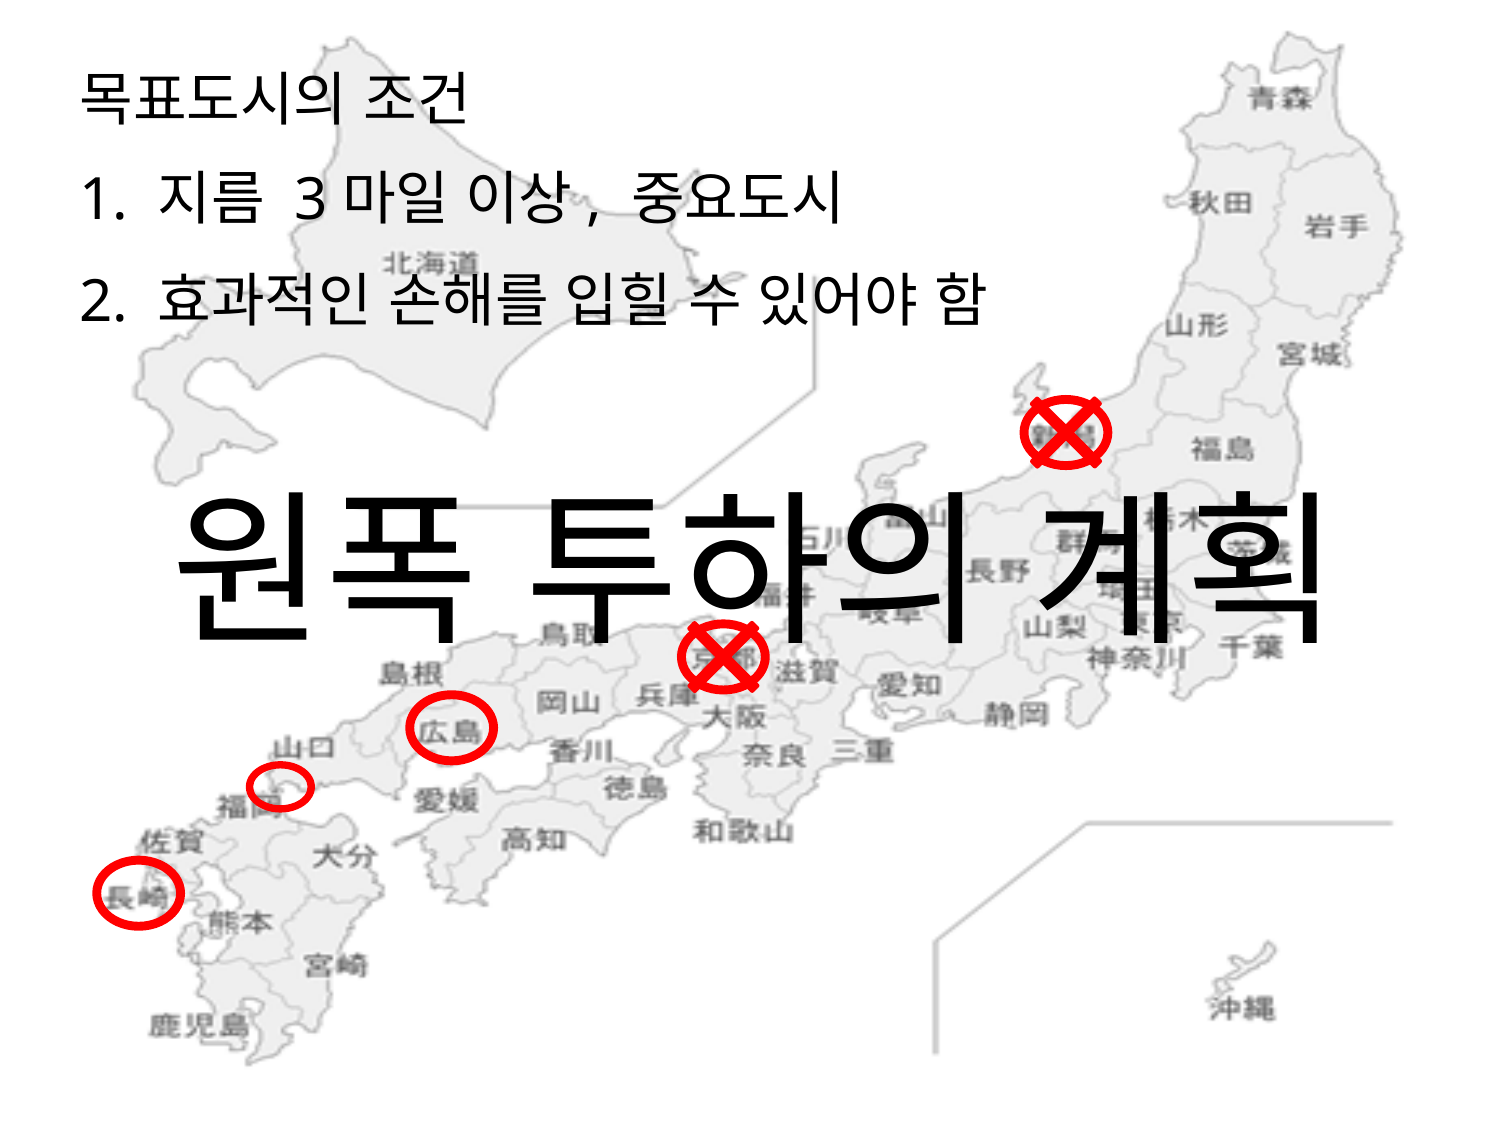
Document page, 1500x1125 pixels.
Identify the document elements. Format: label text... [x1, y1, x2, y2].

text_box [751, 632, 770, 682]
text_box 목표도시의 조건 [64, 54, 1081, 140]
text_box [92, 855, 186, 931]
text_box [245, 761, 315, 813]
text_box [1042, 458, 1090, 471]
text_box [1029, 396, 1103, 469]
text_box [405, 690, 499, 766]
text_box [676, 632, 696, 683]
text_box [1019, 407, 1038, 458]
text_box [687, 620, 760, 694]
text_box [700, 619, 746, 632]
text_box 2. 효과적인 손해를 입힐 수 있어야 함 [64, 255, 1081, 341]
text_box [700, 682, 747, 695]
text_box [1042, 394, 1090, 407]
text_box 원폭 투하의 계획 [41, 456, 1471, 671]
text_box [1094, 407, 1113, 458]
text_box 1. 지름 3마일 이상, 중요도시 [64, 154, 1081, 239]
